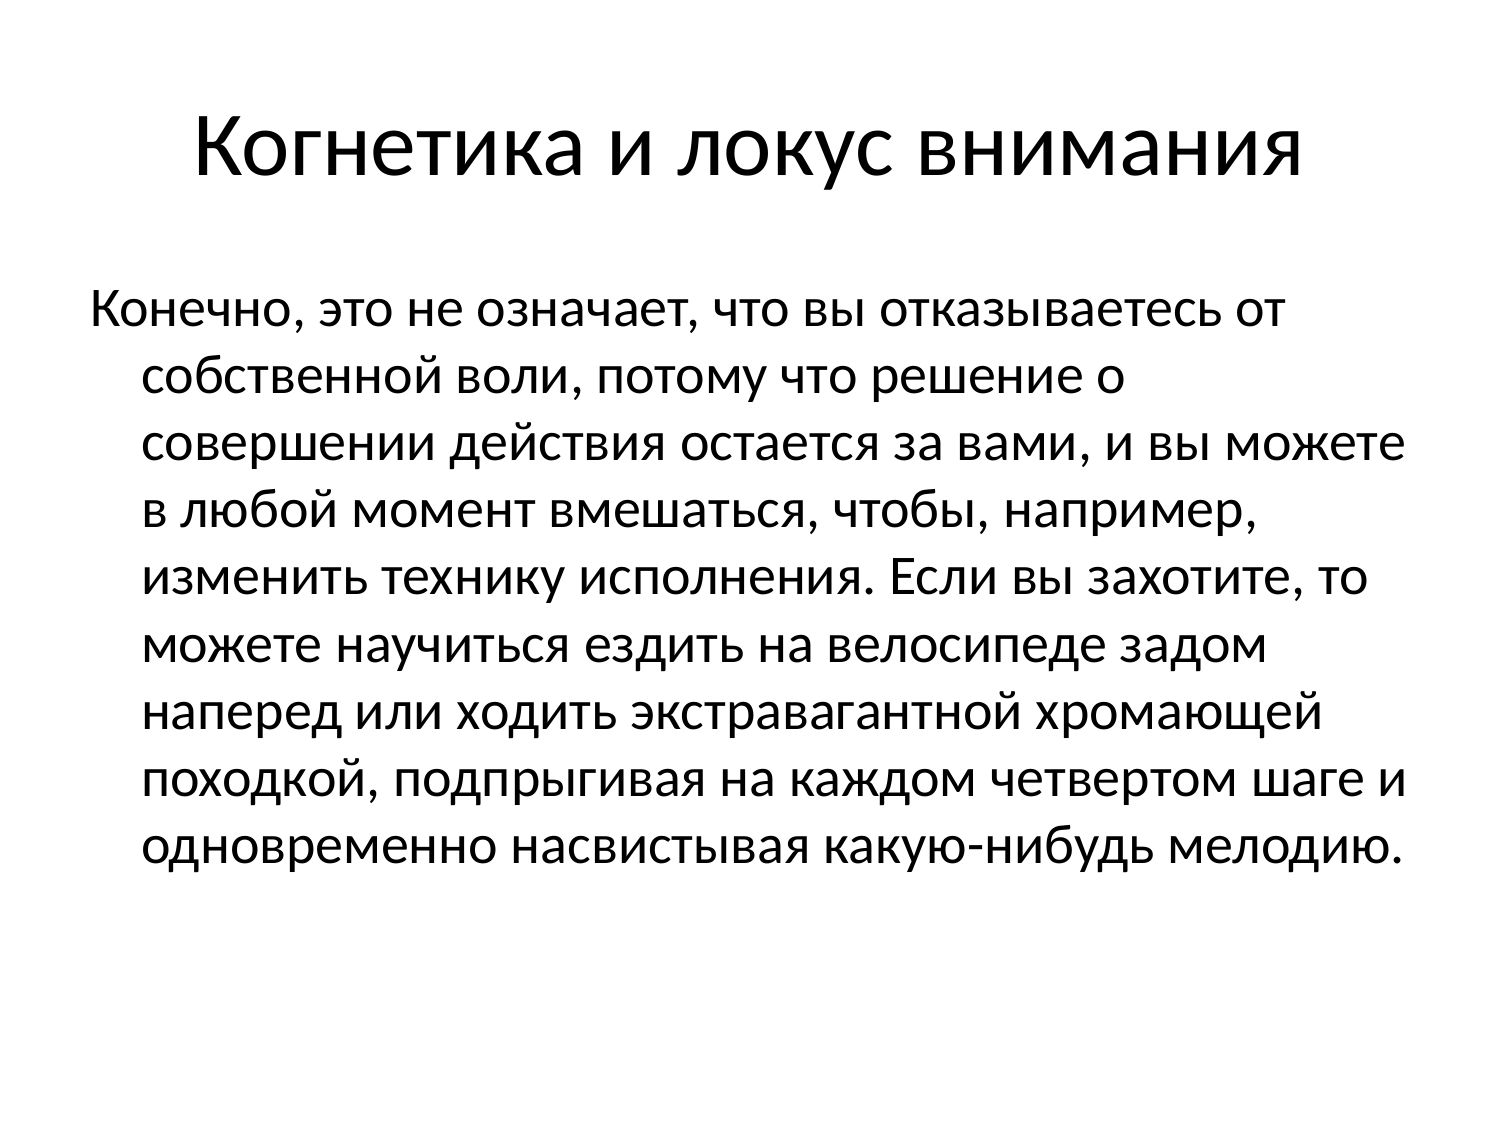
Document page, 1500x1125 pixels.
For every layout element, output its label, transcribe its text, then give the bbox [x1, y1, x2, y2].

list Конечно, это не означает, что вы отказываетесь от собственной воли, потому что решение о совершении действия остается за вами, и вы можете в любой момент вмешаться, чтобы, например, изменить технику исполнения. Если вы захотите, то можете научиться ездить на велосипеде задом наперед или ходить экстравагантной хромающей походкой, подпрыгивая на каждом четвертом шаге и одновременно насвистывая какую-нибудь мелодию. [75, 262, 1425, 1005]
title Когнетика и локус внимания [75, 45, 1425, 233]
